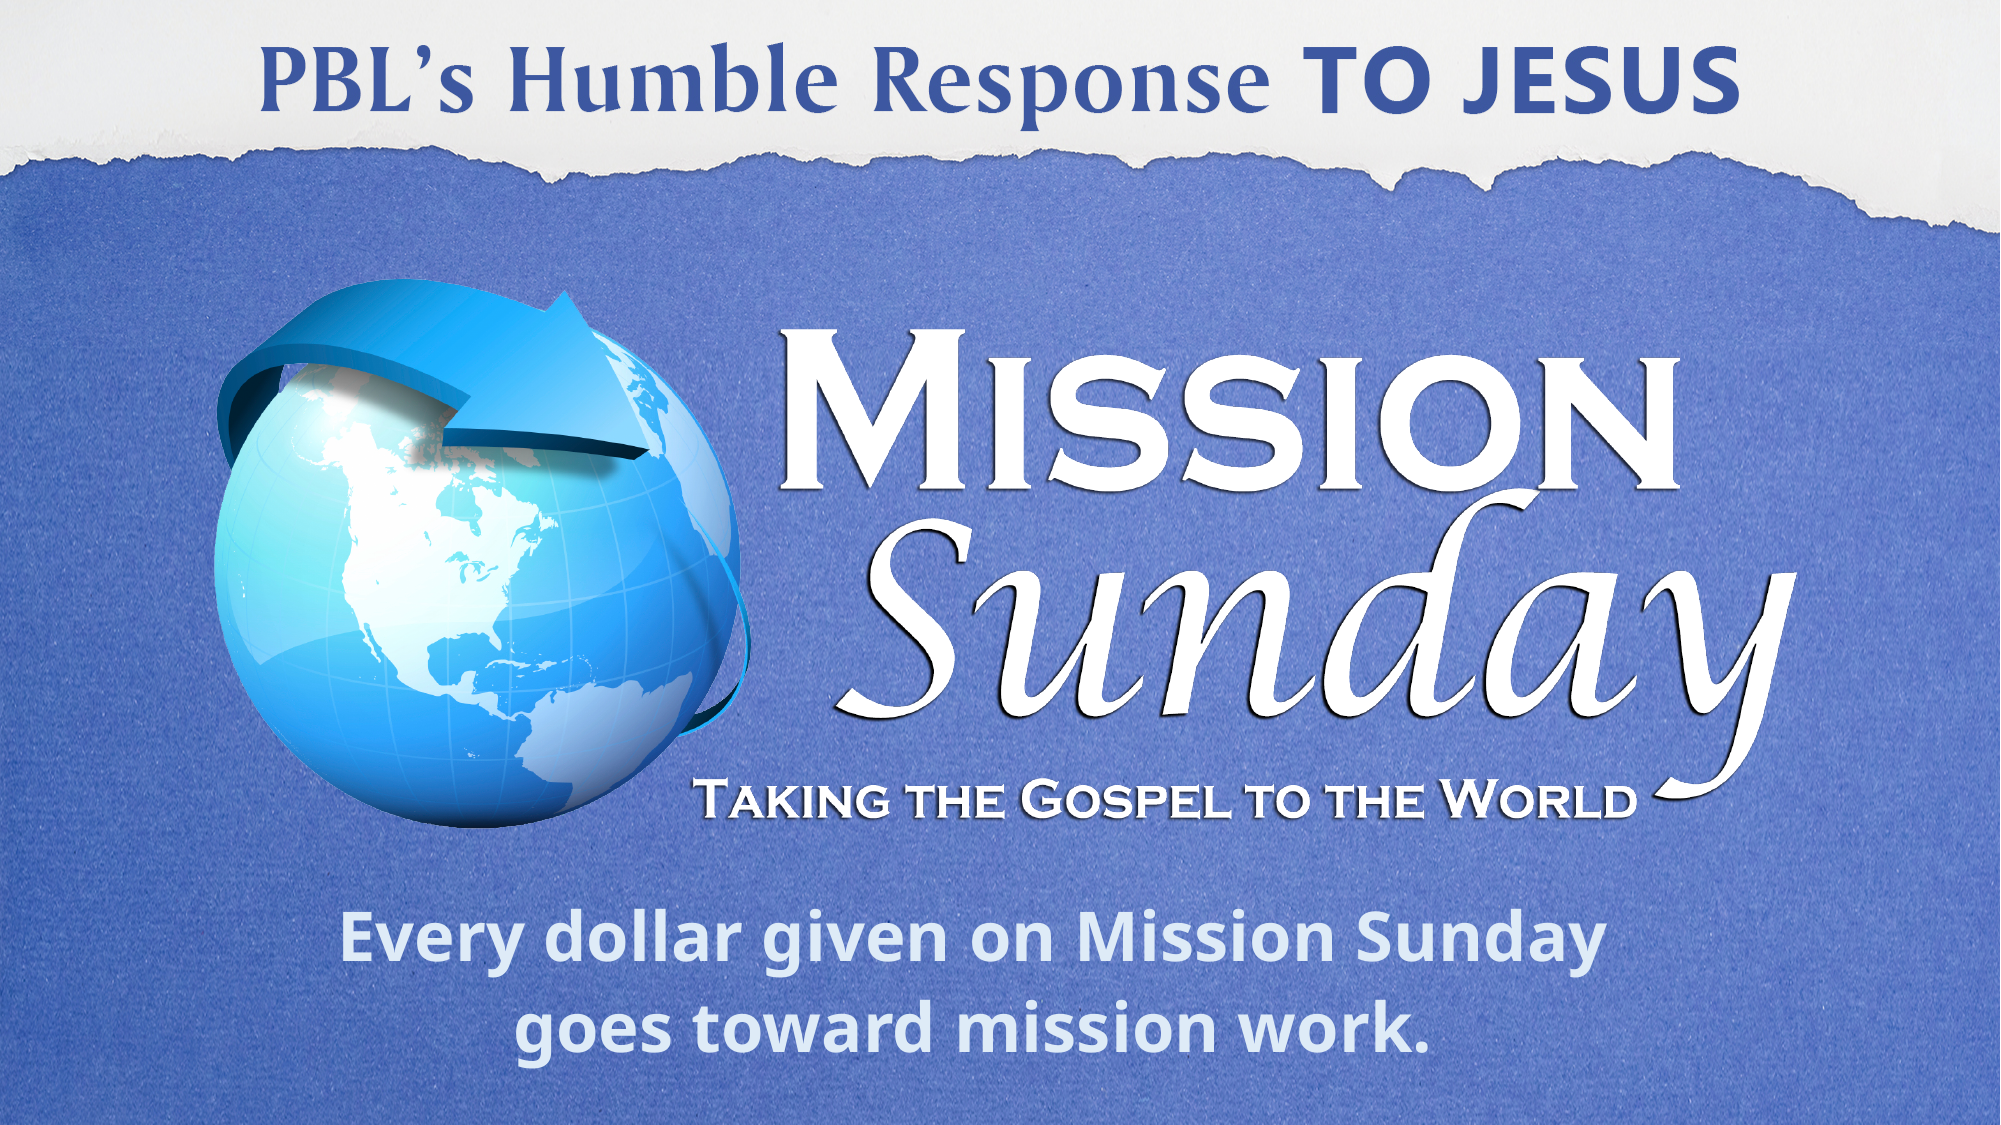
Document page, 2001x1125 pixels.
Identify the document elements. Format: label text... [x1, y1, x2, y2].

text_box Every dollar given on Mission Sunday goes toward mission work. [322, 887, 1625, 1074]
picture [0, 0, 2000, 1125]
